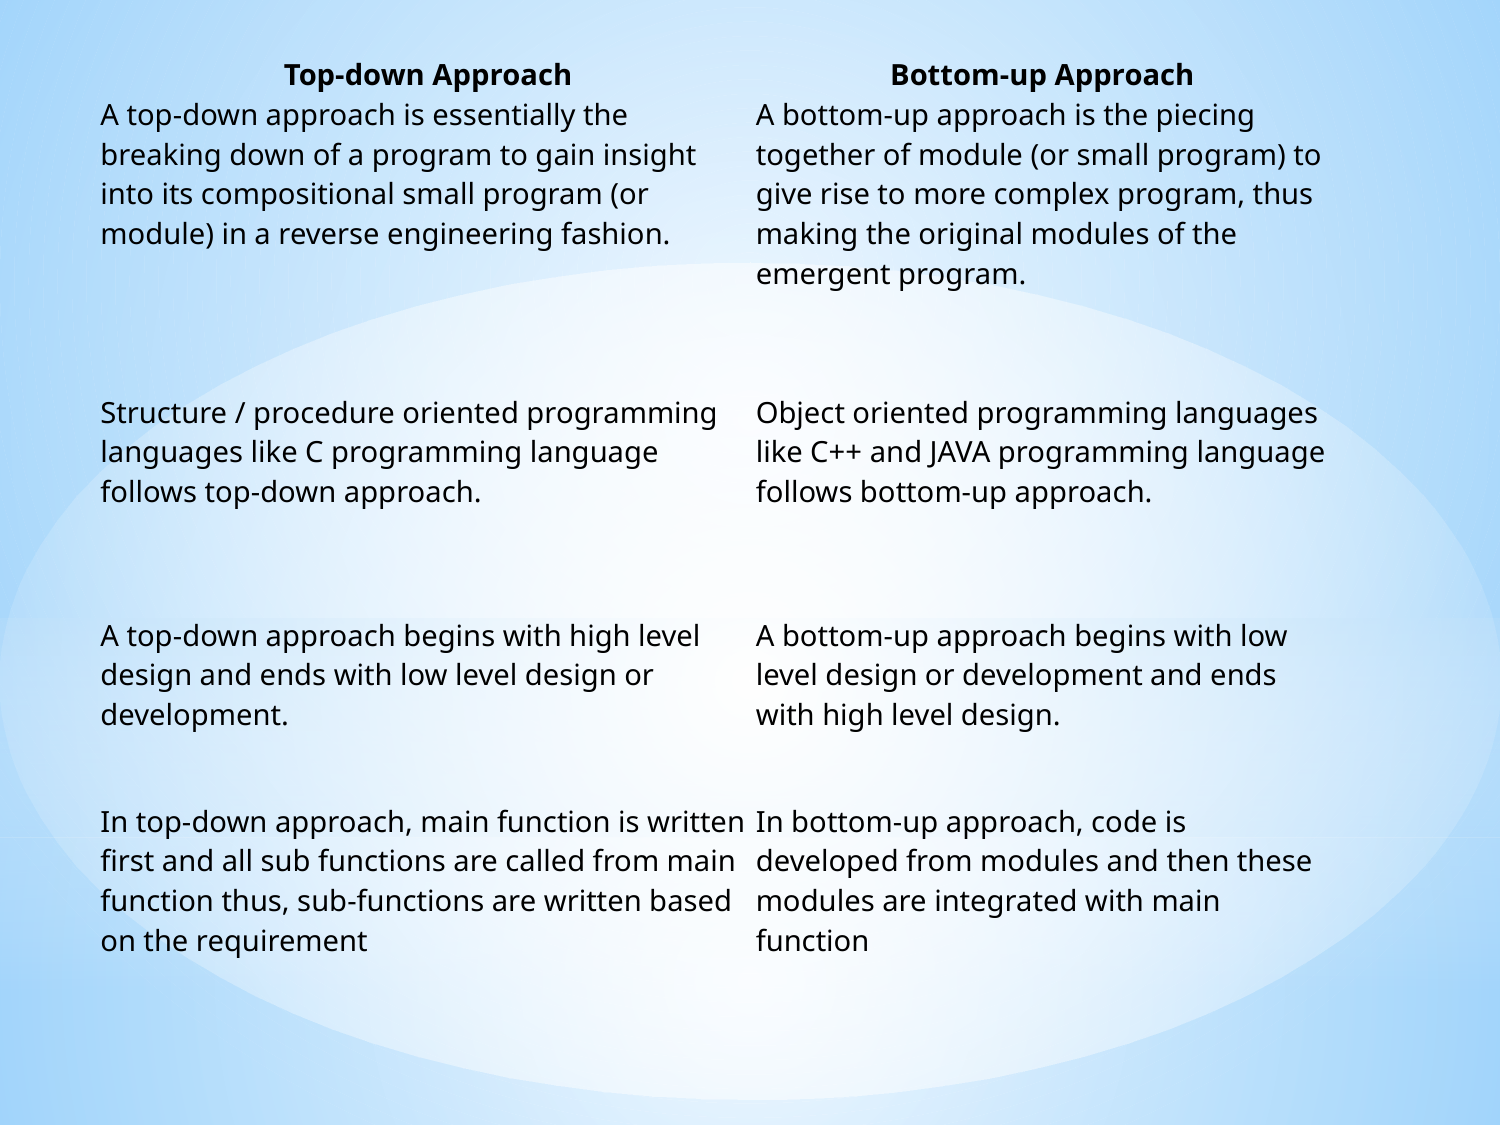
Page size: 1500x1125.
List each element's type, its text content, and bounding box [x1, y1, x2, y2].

table_cell In top-down approach, main function is written first and all sub functions are called from main function thus, sub-functions are written based on the requirement [100, 801, 756, 1061]
table_cell A bottom-up approach is the piecing together of module (or small program) to give rise to more complex program, thus making the original modules of the emergent program. [756, 94, 1329, 392]
table_cell A top-down approach begins with high level design and ends with low level design or development. [100, 615, 756, 801]
table_header Top-down Approach [100, 55, 756, 94]
table_cell Object oriented programming languages like C++ and JAVA programming language follows bottom-up approach. [756, 392, 1329, 615]
table_cell A top-down approach is essentially the breaking down of a program to gain insight into its compositional small program (or module) in a reverse engineering fashion. [100, 94, 756, 392]
table_cell Structure / procedure oriented programming languages like C programming language follows top-down approach. [100, 392, 756, 615]
table_cell In bottom-up approach, code is developed from modules and then these modules are integrated with main function [756, 801, 1329, 1061]
table_header Bottom-up Approach [756, 55, 1329, 94]
table_cell A bottom-up approach begins with low level design or development and ends with high level design. [756, 615, 1329, 801]
